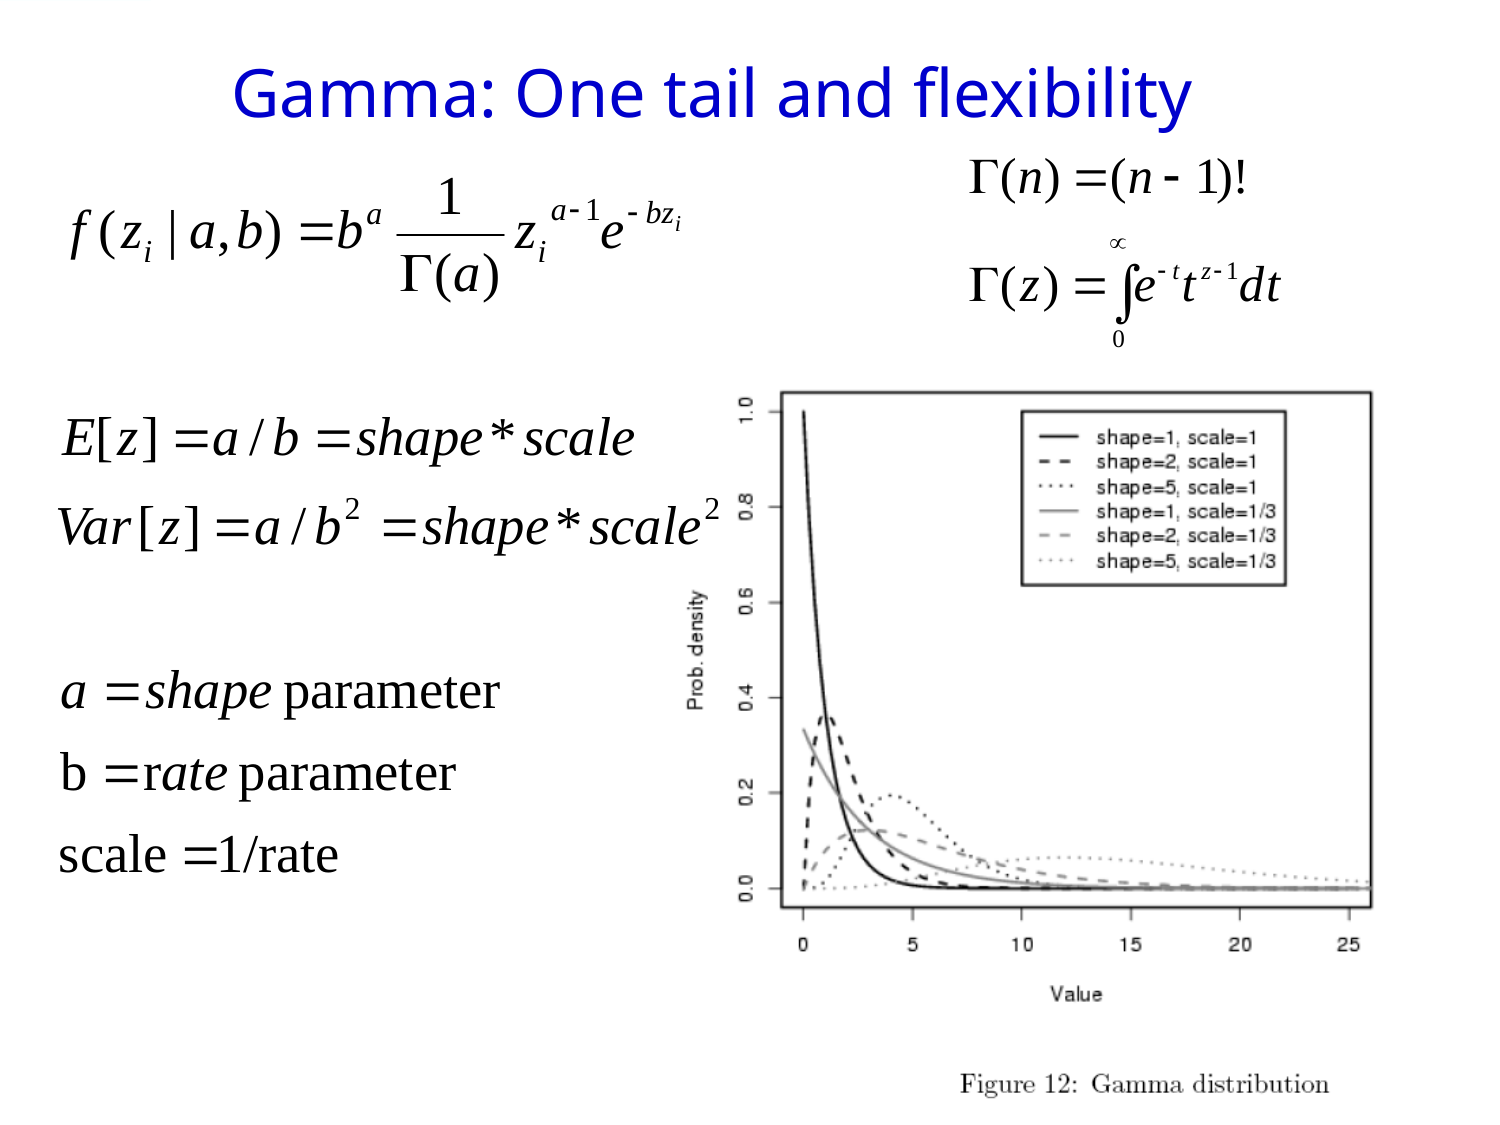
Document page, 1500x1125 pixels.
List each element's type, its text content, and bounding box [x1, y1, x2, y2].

picture [605, 356, 1500, 1125]
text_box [52, 162, 736, 884]
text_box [962, 149, 1288, 356]
title Gamma: One tail and flexibility [0, 0, 1426, 138]
